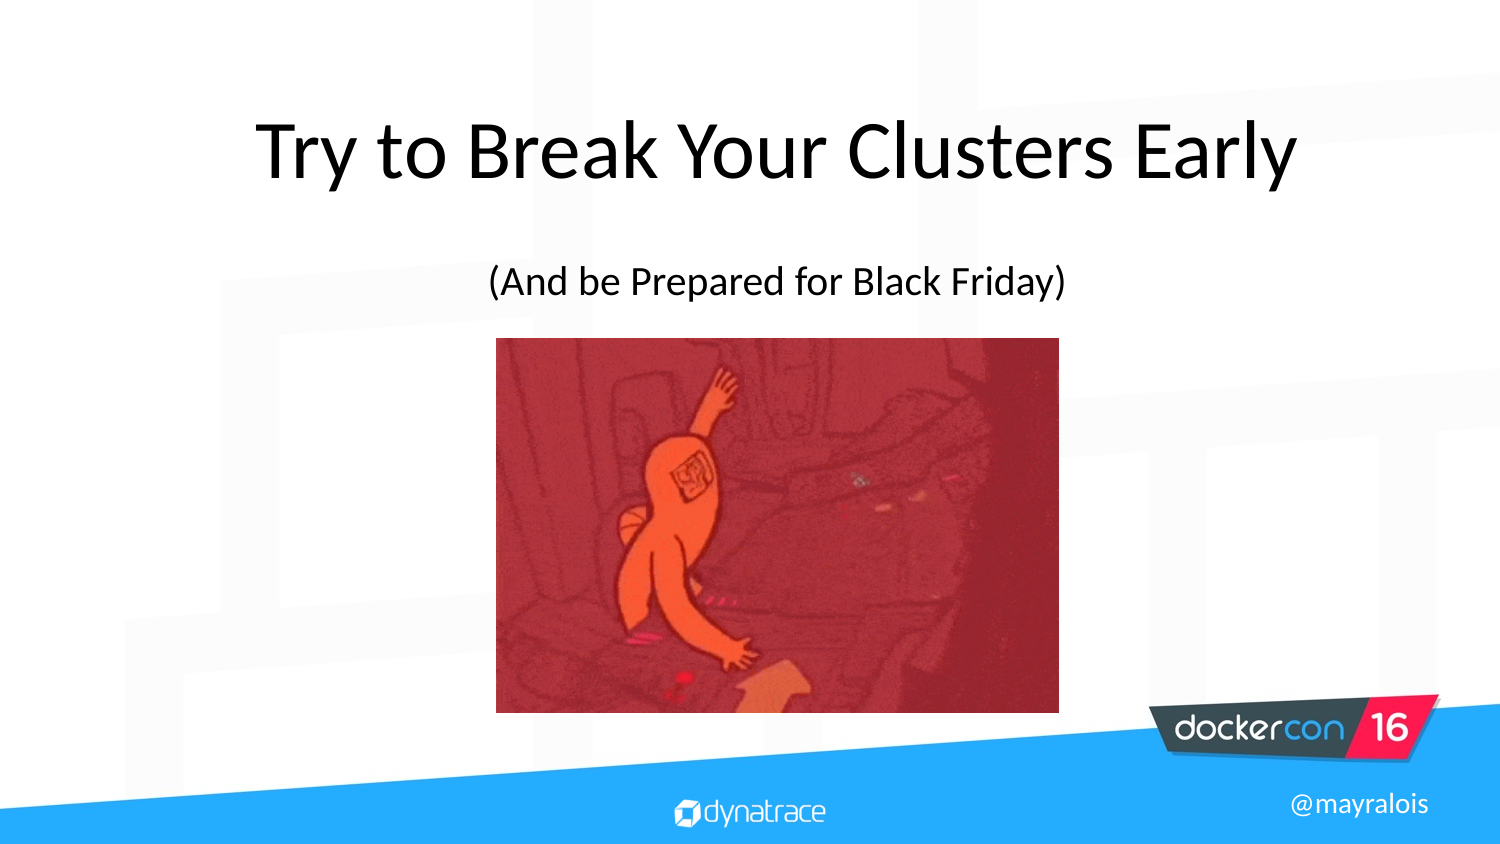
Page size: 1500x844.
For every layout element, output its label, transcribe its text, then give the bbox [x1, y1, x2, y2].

picture [0, 0, 1500, 844]
text_box Try to Break Your Clusters Early (And be Prepared for Black Friday) [77, 79, 1478, 311]
